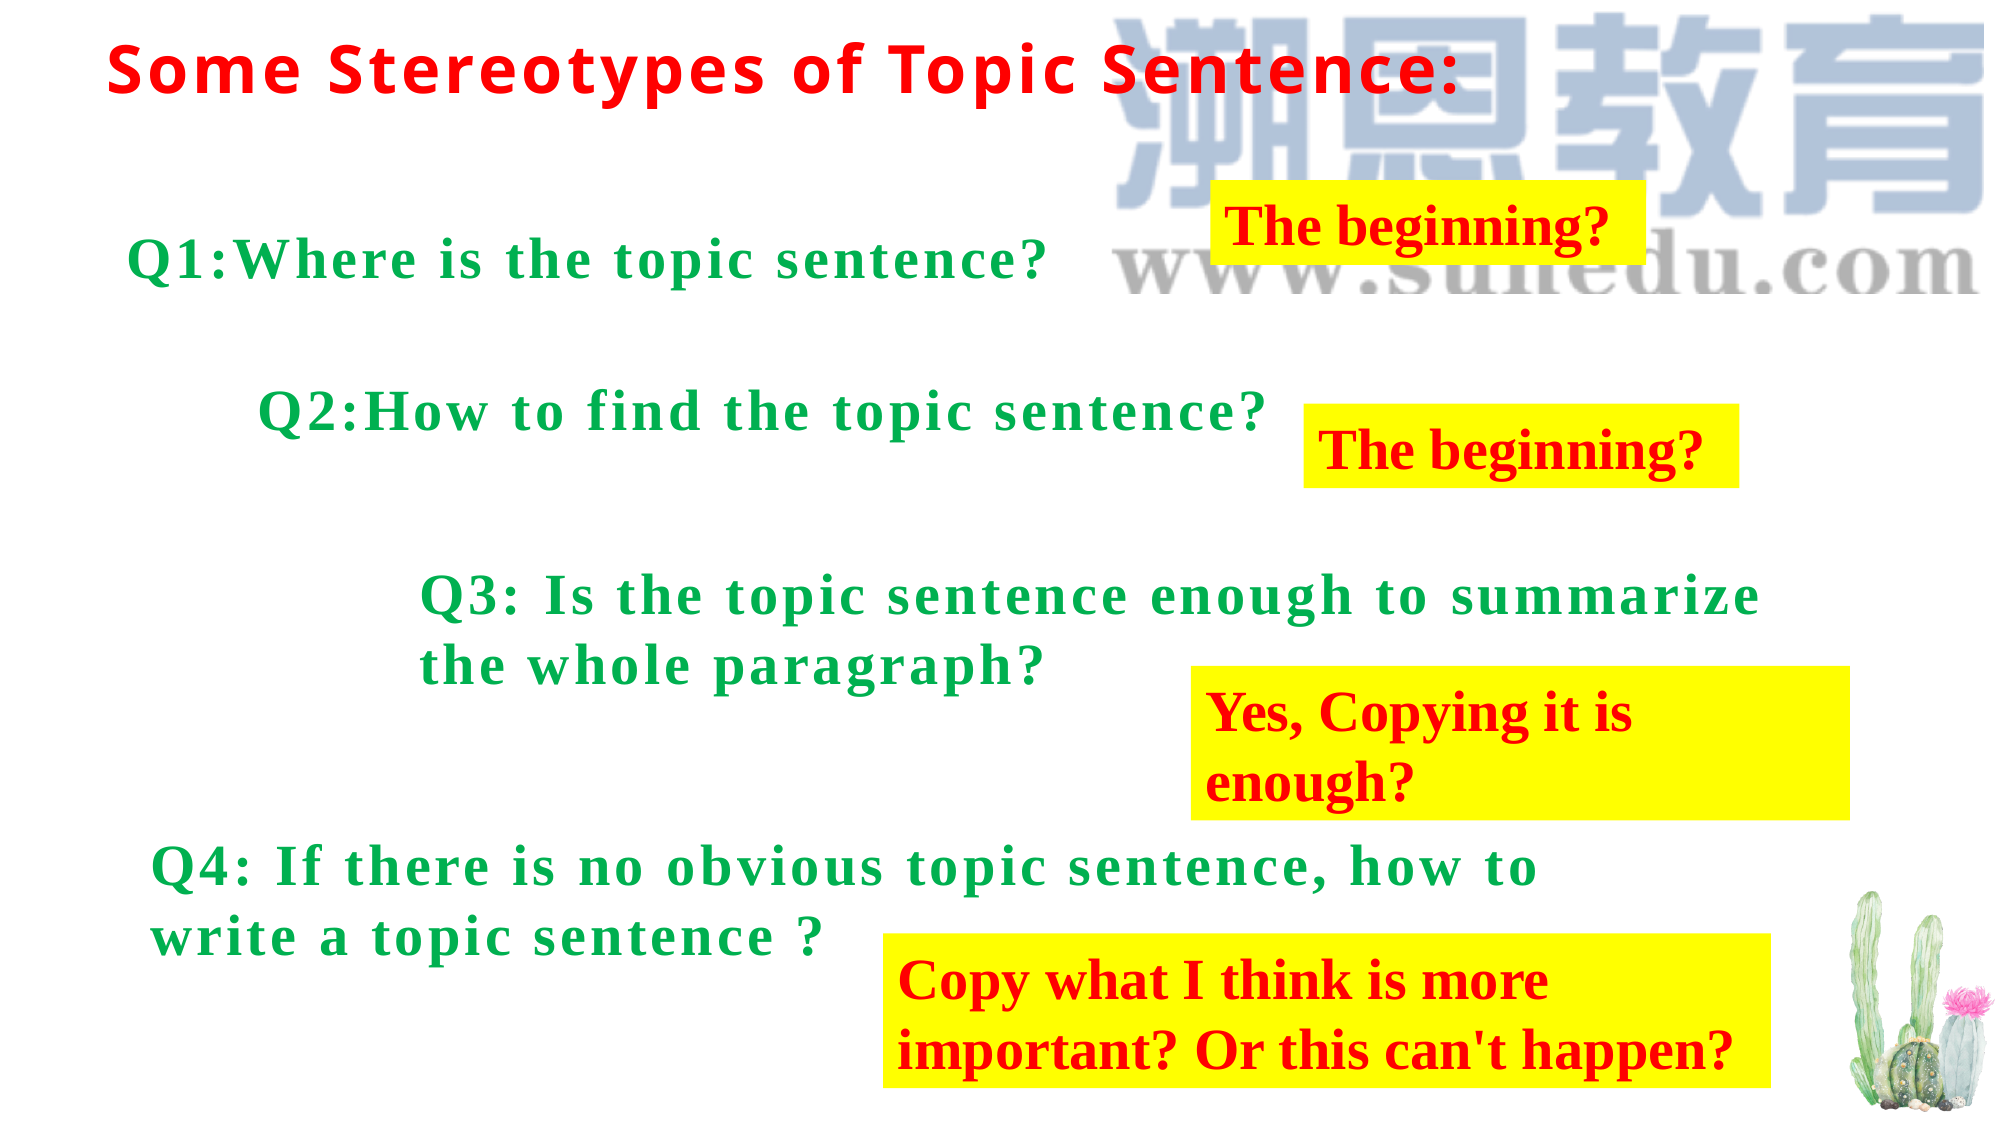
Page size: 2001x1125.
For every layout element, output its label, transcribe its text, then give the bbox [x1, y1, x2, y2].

picture [1839, 882, 2000, 1121]
text_box The beginning? [1303, 403, 1740, 489]
title Some Stereotypes of Topic Sentence: [89, 20, 1871, 110]
text_box Q1:Where is the topic sentence? [109, 214, 1173, 303]
text_box Yes, Copying it is enough? [1190, 665, 1850, 821]
text_box Q2:How to find the topic sentence? [241, 365, 1304, 455]
text_box The beginning? [1210, 180, 1647, 265]
text_box Q4: If there is no obvious topic sentence, how to write a topic sentence ? [133, 820, 1627, 980]
picture [1109, 10, 1984, 294]
text_box Copy what I think is more important? Or this can't happen? [883, 933, 1771, 1089]
text_box Q3: Is the topic sentence enough to summarize the whole paragraph? [402, 549, 1871, 725]
